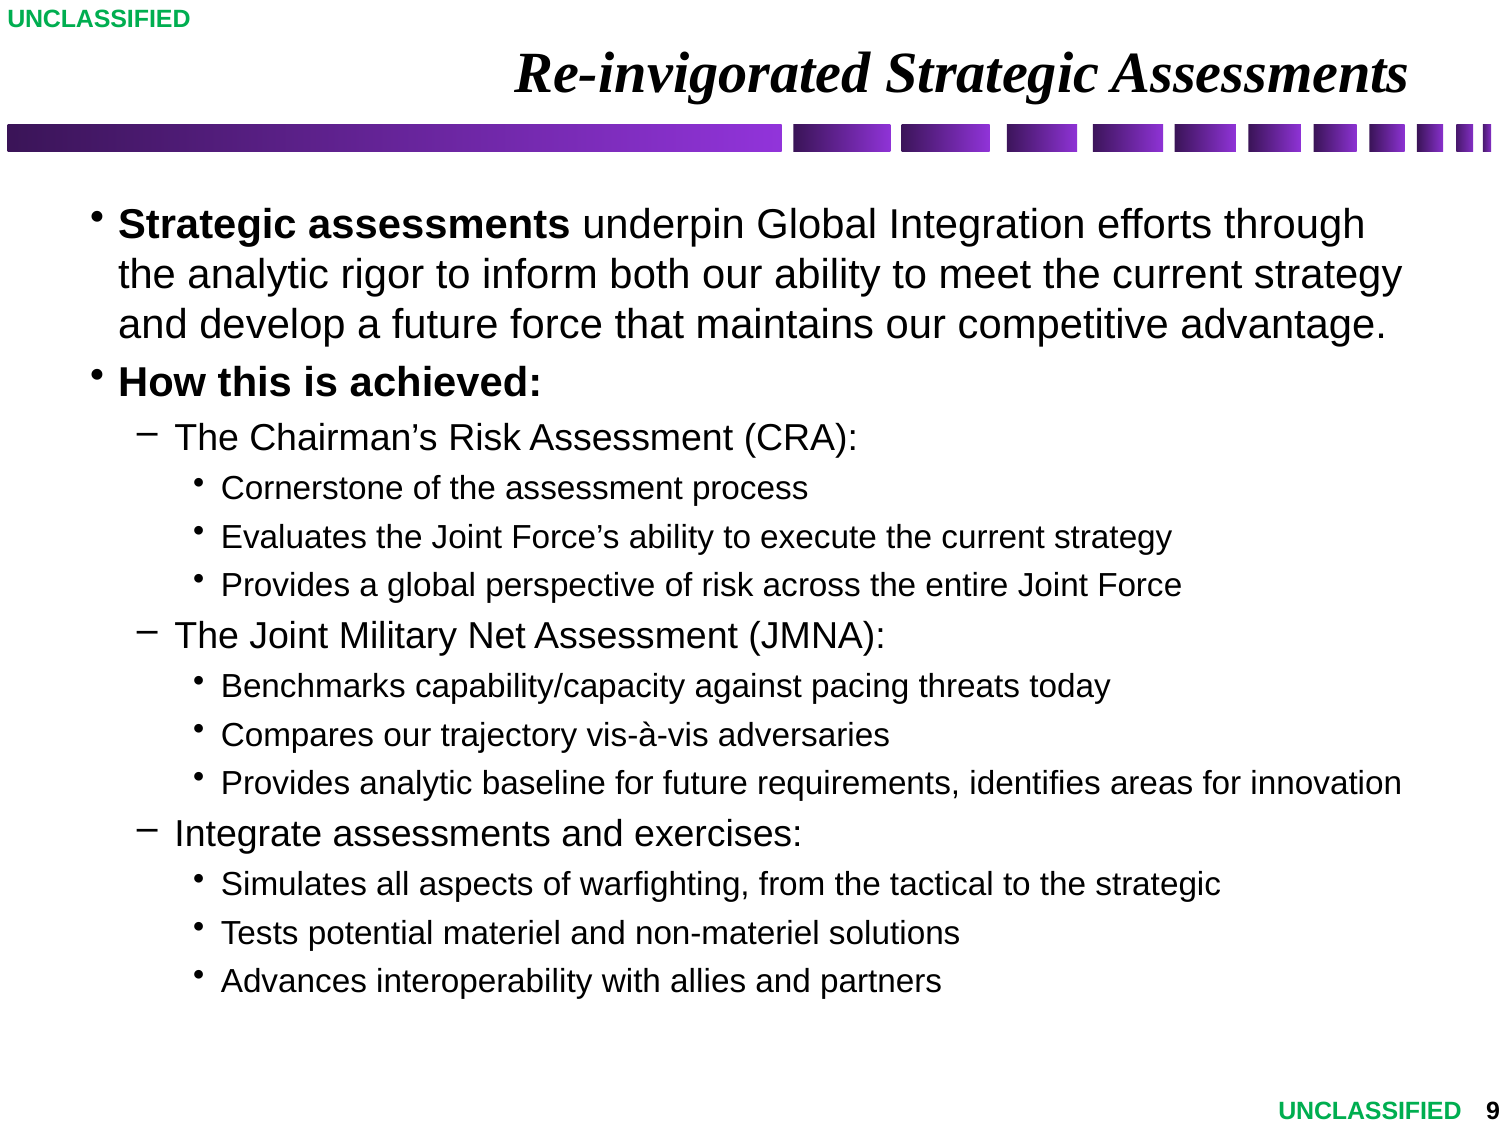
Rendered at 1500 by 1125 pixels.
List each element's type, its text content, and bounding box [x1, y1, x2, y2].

list Strategic assessments underpin Global Integration efforts through the analytic rigor to inform both our ability to meet the current strategy and develop a future force that maintains our competitive advantage. How this is achieved: The Chairman’s Risk Assessment (CRA): Cornerstone of the assessment process Evaluates the Joint Force’s ability to execute the current strategy Provides a global perspective of risk across the entire Joint Force The Joint Military Net Assessment (JMNA): Benchmarks capability/capacity against pacing threats today Compares our trajectory vis-à-vis adversaries Provides analytic baseline for future requirements, identifies areas for innovation Integrate assessments and exercises: Simulates all aspects of warfighting, from the tactical to the strategic Tests potential materiel and non-materiel solutions Advances interoperability with allies and partners [74, 188, 1426, 1052]
title Re-invigorated Strategic Assessments [75, 12, 1425, 125]
text_box UNCLASSIFIED [5, 3, 280, 34]
slide_number 9 [1425, 1094, 1500, 1125]
text_box UNCLASSIFIED [1187, 1095, 1462, 1125]
